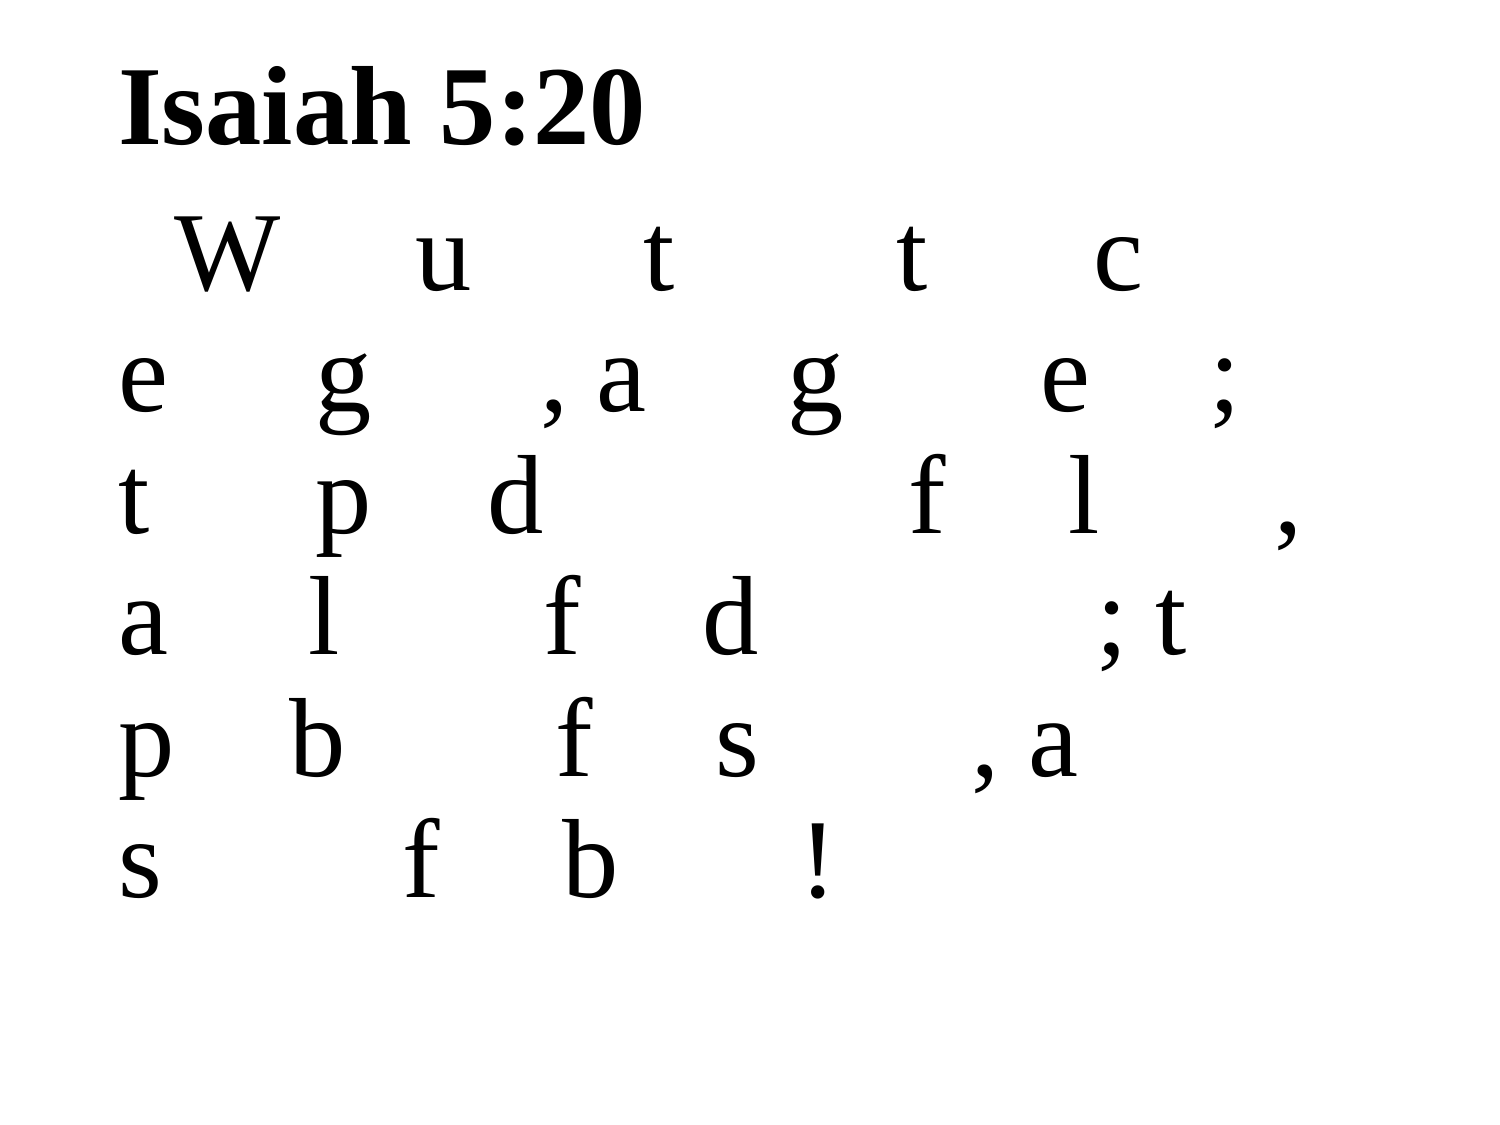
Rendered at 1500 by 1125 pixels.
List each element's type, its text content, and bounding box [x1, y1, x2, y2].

title Isaiah 5:20 [103, 59, 1397, 158]
list Woe unto them that call evil good, and good evil; that put darkness for light, and light for darkness; that put bitter for sweet, and sweet for bitter! [103, 185, 1397, 1061]
